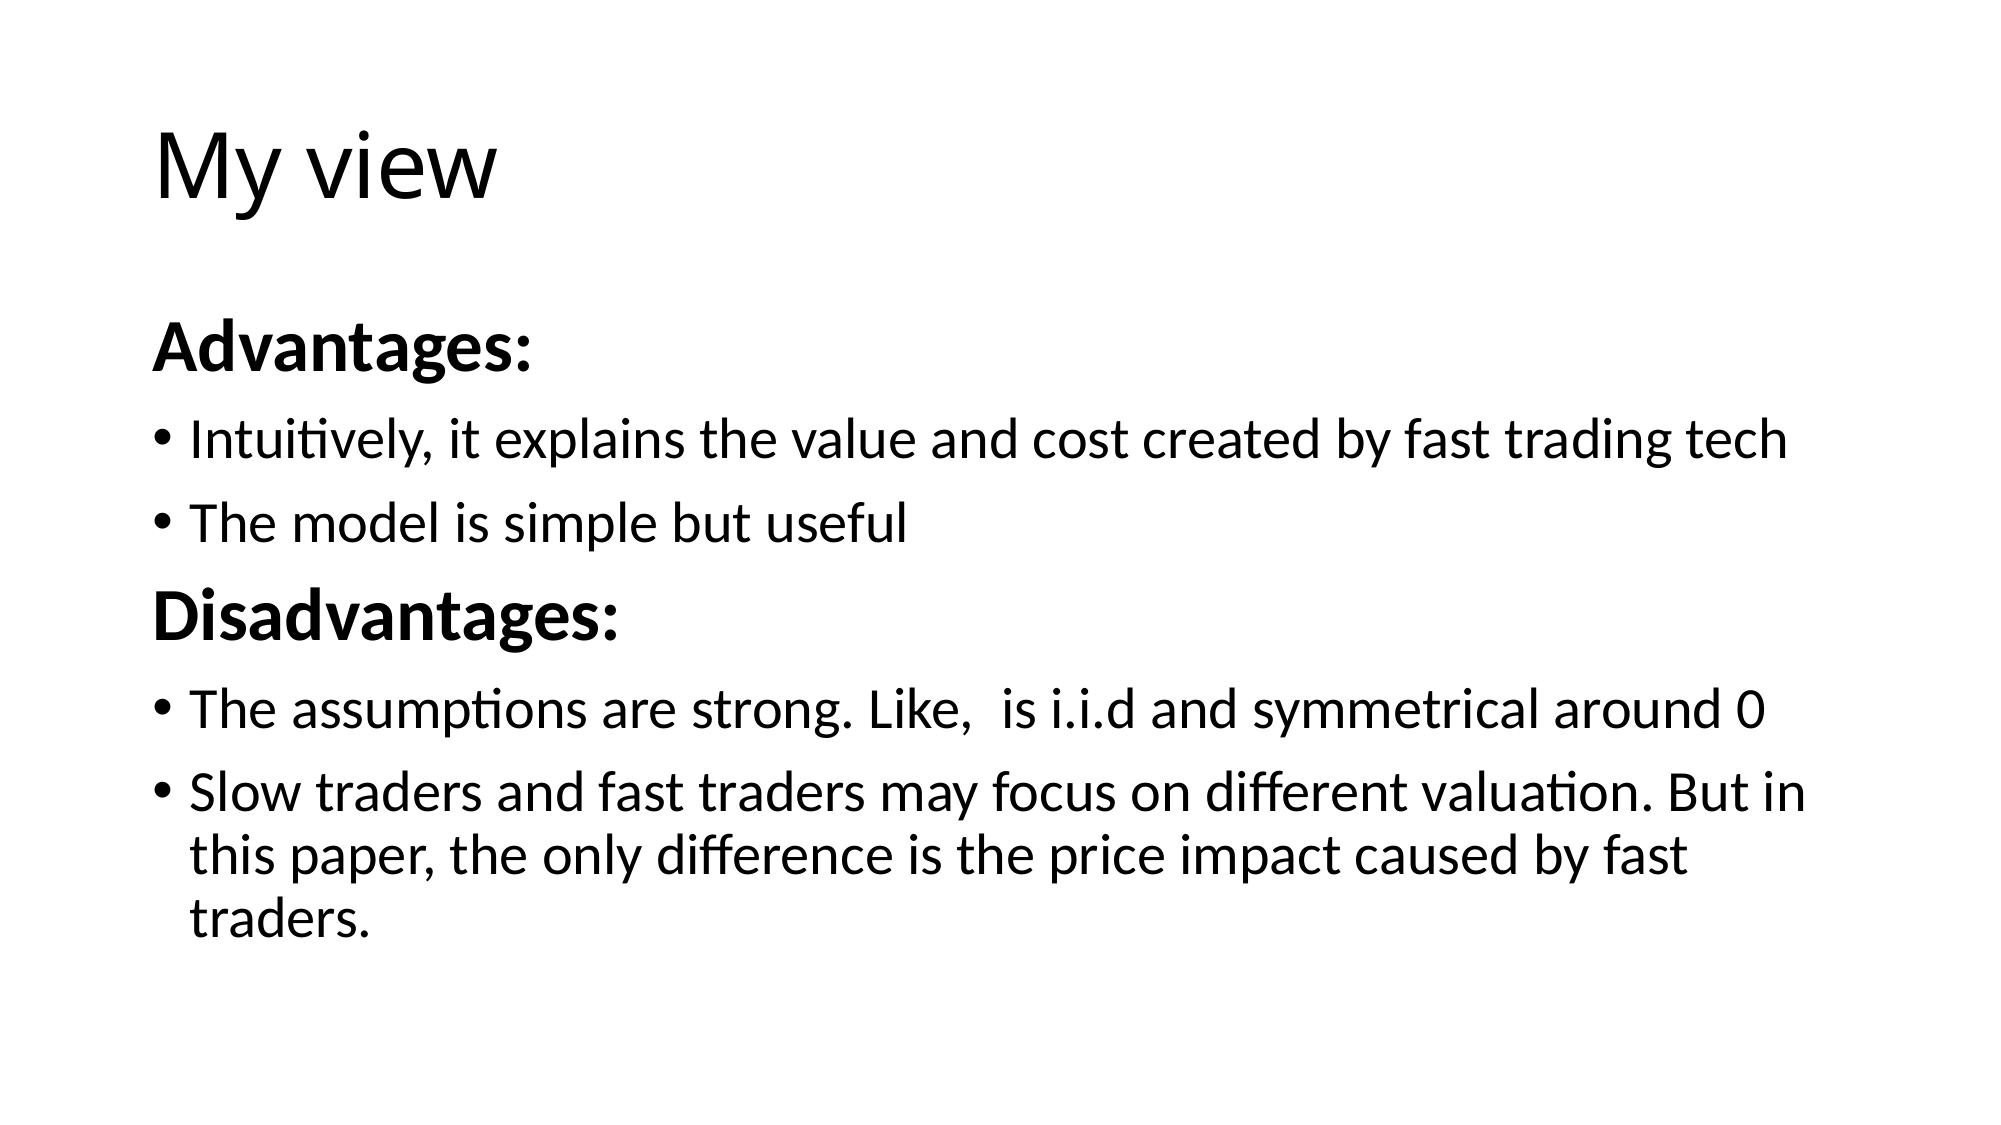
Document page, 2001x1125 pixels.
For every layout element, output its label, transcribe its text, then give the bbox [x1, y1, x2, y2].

title My view [137, 59, 1863, 278]
